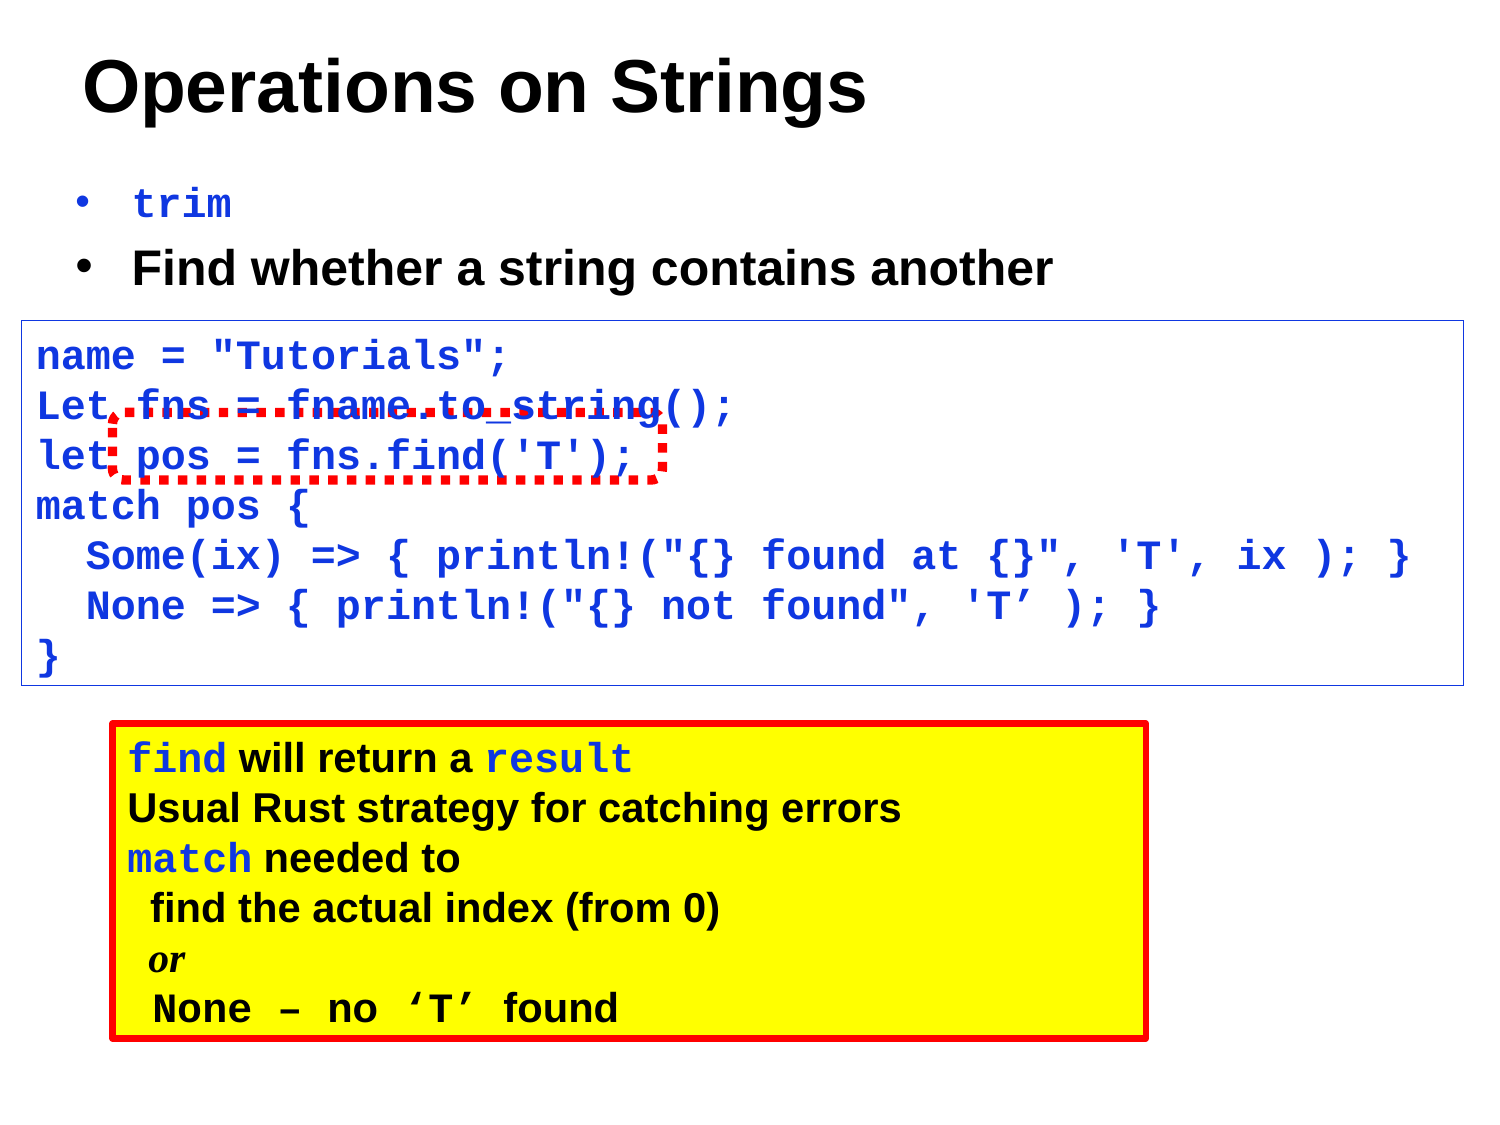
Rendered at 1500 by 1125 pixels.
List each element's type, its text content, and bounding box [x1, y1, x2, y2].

list trim Find whether a string contains another [60, 167, 1440, 320]
text_box find will return a result Usual Rust strategy for catching errors match needed to find the actual index (from 0) or None – no ‘T’ found [112, 723, 1146, 1039]
text_box name = "Tutorials"; Let fns = fname.to_string(); let pos = fns.find('T'); match pos { Some(ix) => { println!("{} found at {}", 'T', ix ); } None => { println!("{} not found", 'T’ ); } } [21, 320, 1464, 686]
title Operations on Strings [66, 5, 1418, 159]
list trim Find whether a string contains another [60, 686, 1440, 1101]
